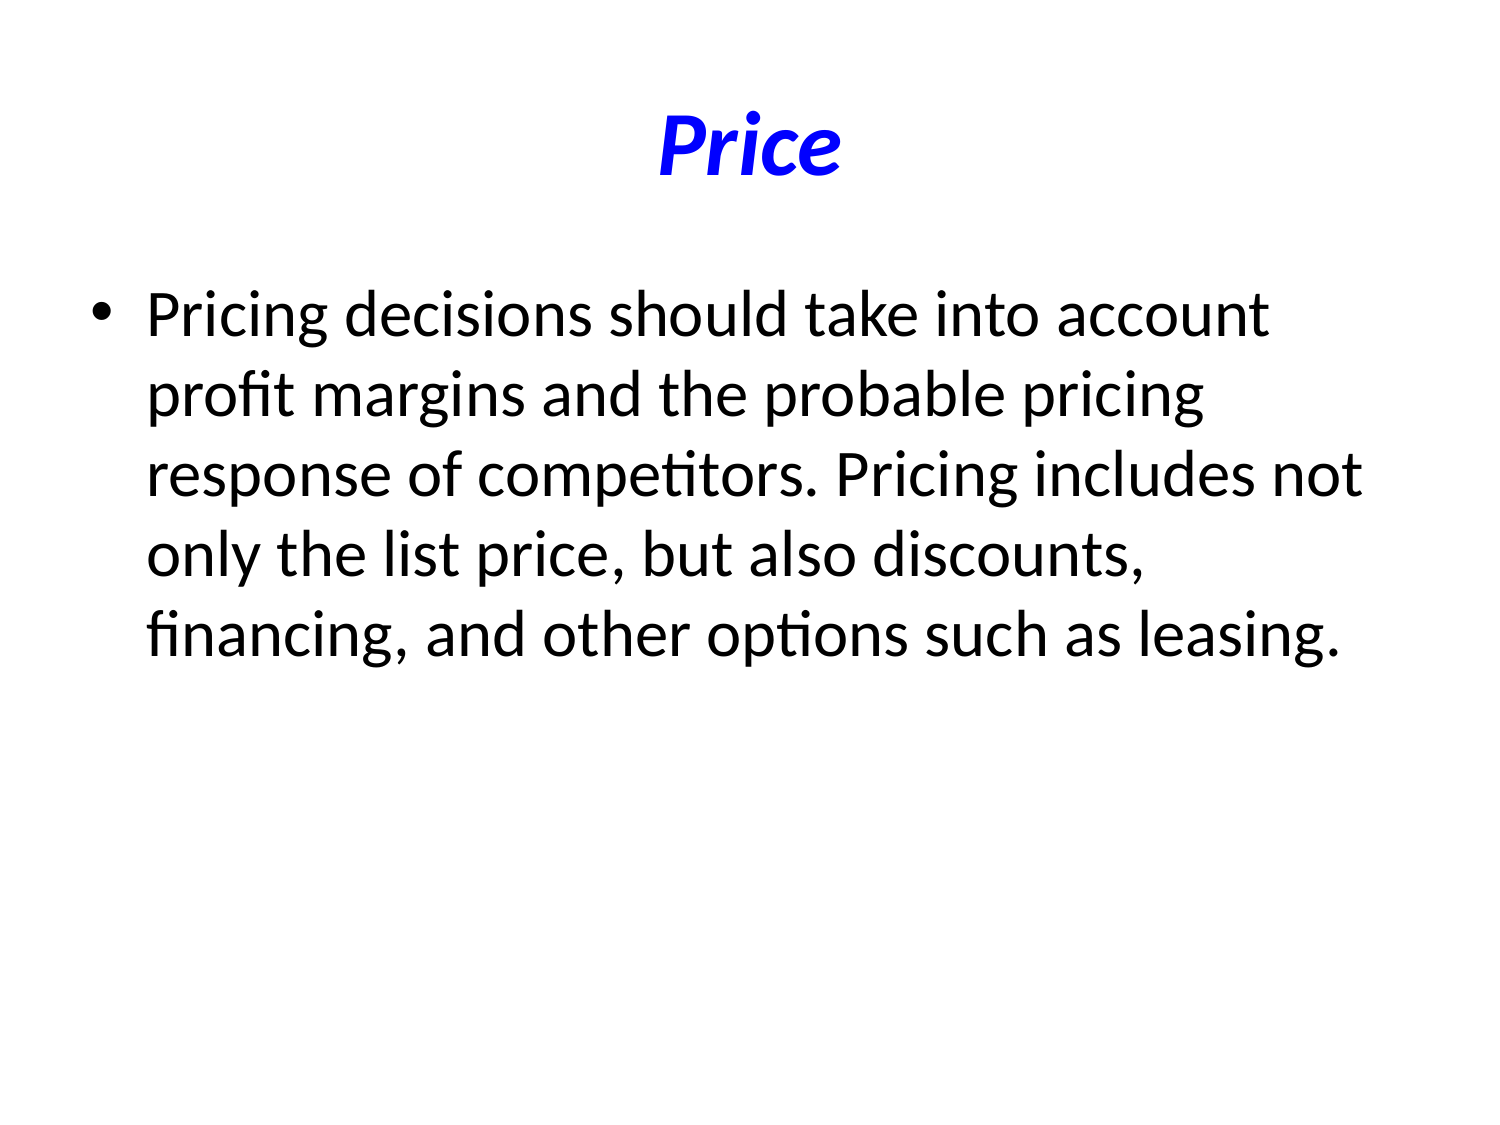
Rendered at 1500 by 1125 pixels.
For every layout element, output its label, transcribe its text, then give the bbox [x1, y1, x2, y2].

list Pricing decisions should take into account profit margins and the probable pricing response of competitors. Pricing includes not only the list price, but also discounts, financing, and other options such as leasing. [75, 262, 1425, 1005]
title Price [75, 45, 1425, 233]
